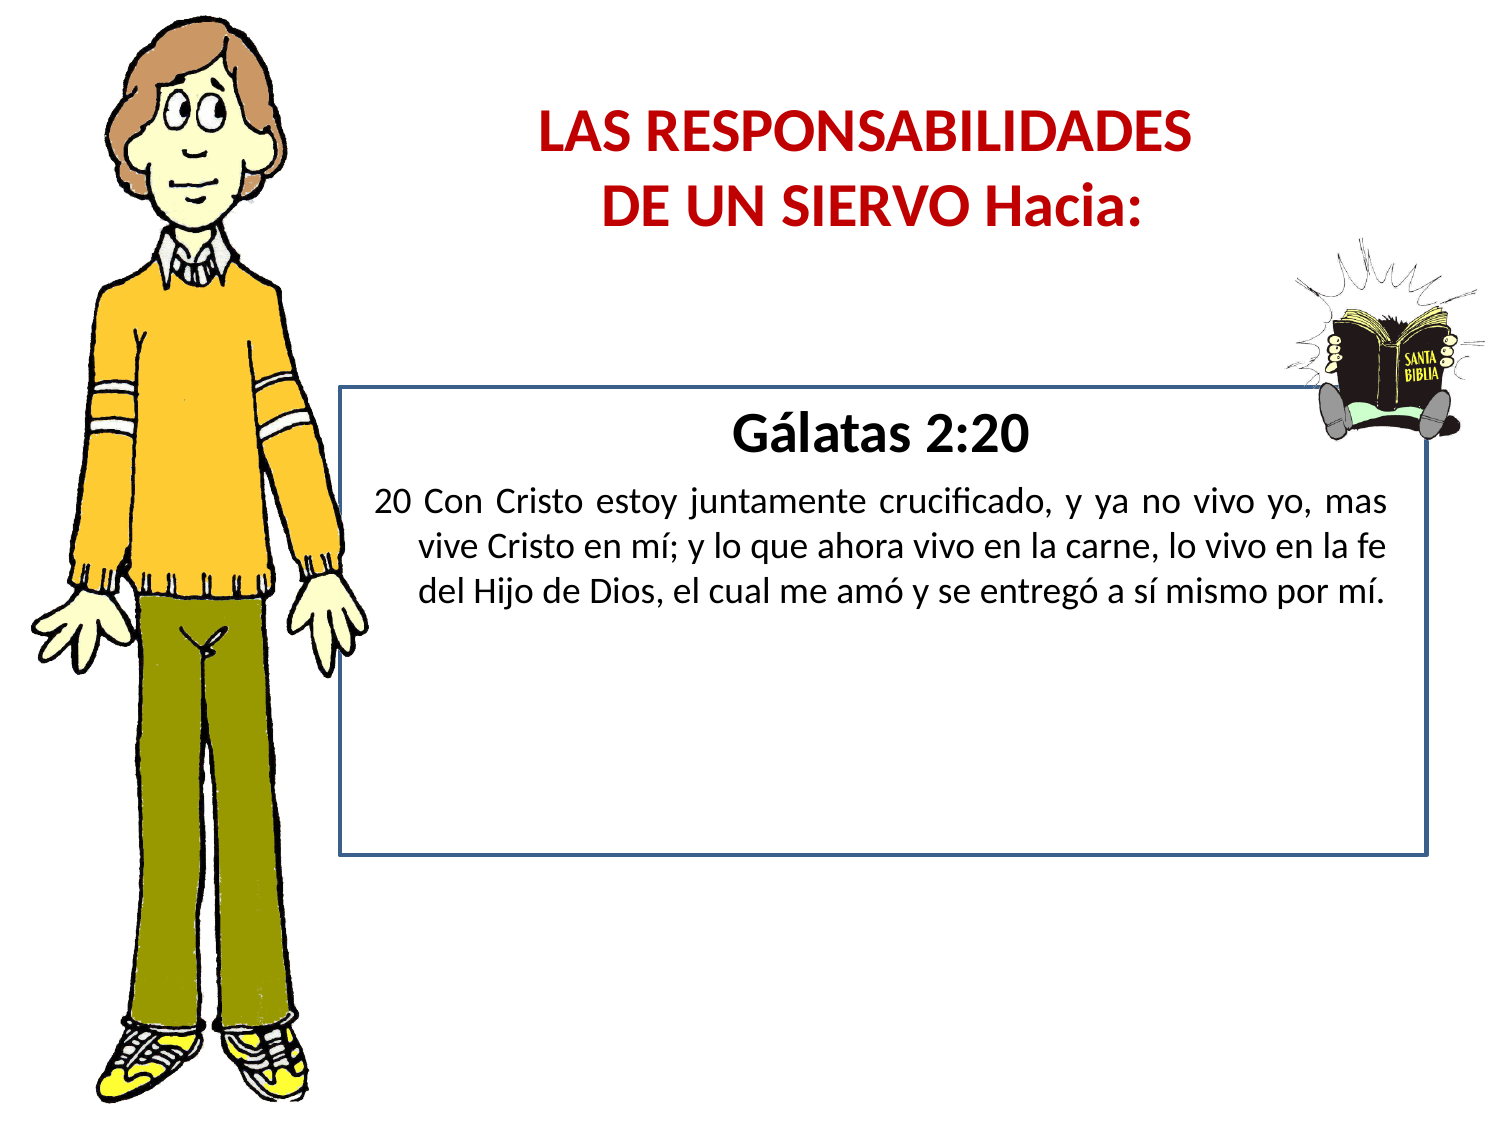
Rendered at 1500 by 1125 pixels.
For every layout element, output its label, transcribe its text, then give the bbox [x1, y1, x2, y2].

text_box LAS RESPONSABILIDADES DE UN SIERVO Hacia: [410, 81, 1430, 247]
text_box 20 Con Cristo estoy juntamente crucificado, y ya no vivo yo, mas vive Cristo en mí; y lo que ahora vivo en la carne, lo vivo en la fe del Hijo de Dios, el cual me amó y se entregó a sí mismo por mí. [410, 468, 1403, 619]
text_box Gálatas 2:20 [410, 386, 1403, 468]
picture [23, 0, 406, 1125]
text_box [410, 452, 1429, 857]
picture [1282, 234, 1489, 444]
